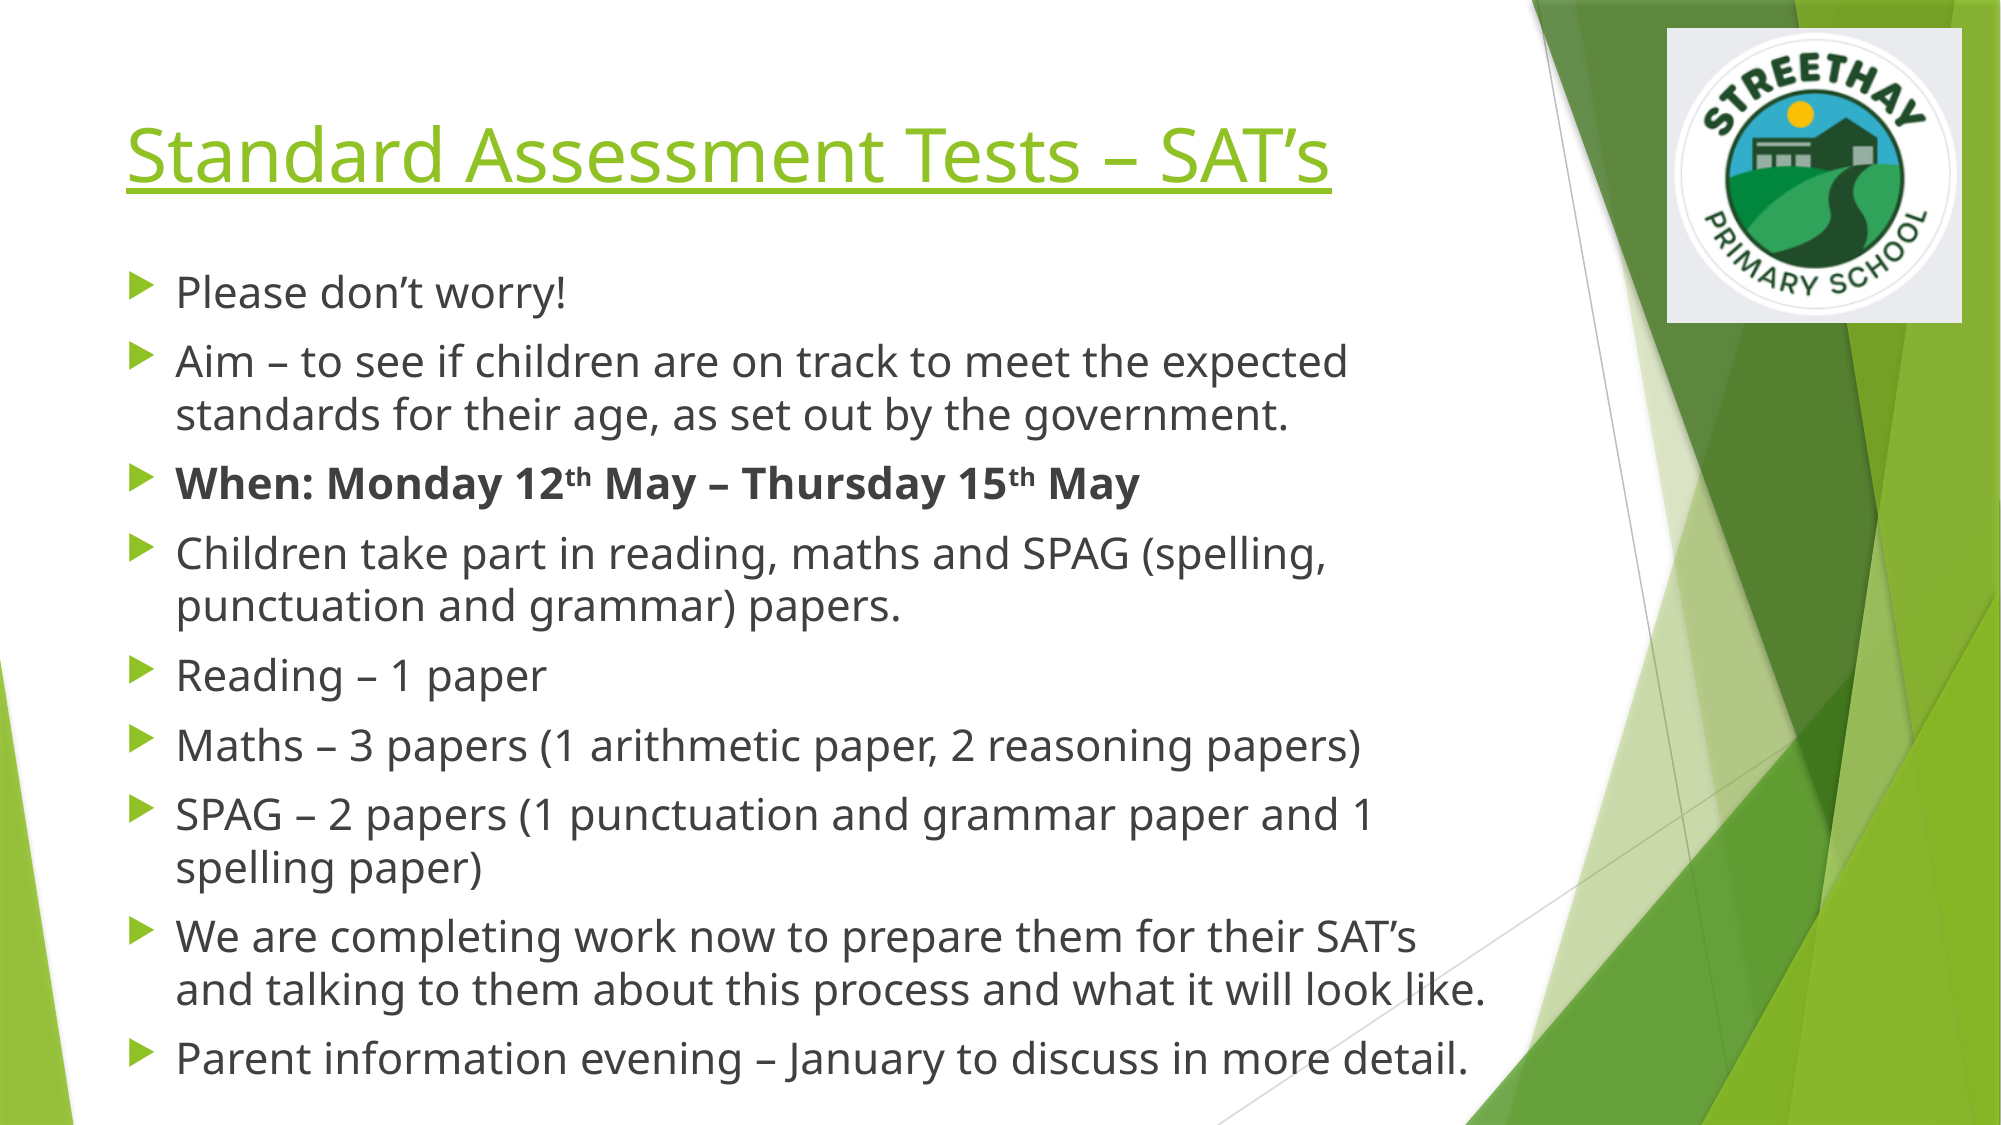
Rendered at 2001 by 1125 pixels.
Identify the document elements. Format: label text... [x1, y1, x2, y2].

list Please don’t worry! Aim – to see if children are on track to meet the expected standards for their age, as set out by the government. When: Monday 12th May – Thursday 15th May Children take part in reading, maths and SPAG (spelling, punctuation and grammar) papers. Reading – 1 paper Maths – 3 papers (1 arithmetic paper, 2 reasoning papers) SPAG – 2 papers (1 punctuation and grammar paper and 1 spelling paper) We are completing work now to prepare them for their SAT’s and talking to them about this process and what it will look like. Parent information evening – January to discuss in more detail. [111, 256, 1522, 1110]
title Standard Assessment Tests – SAT’s [111, 99, 1522, 256]
picture [1667, 28, 1962, 324]
